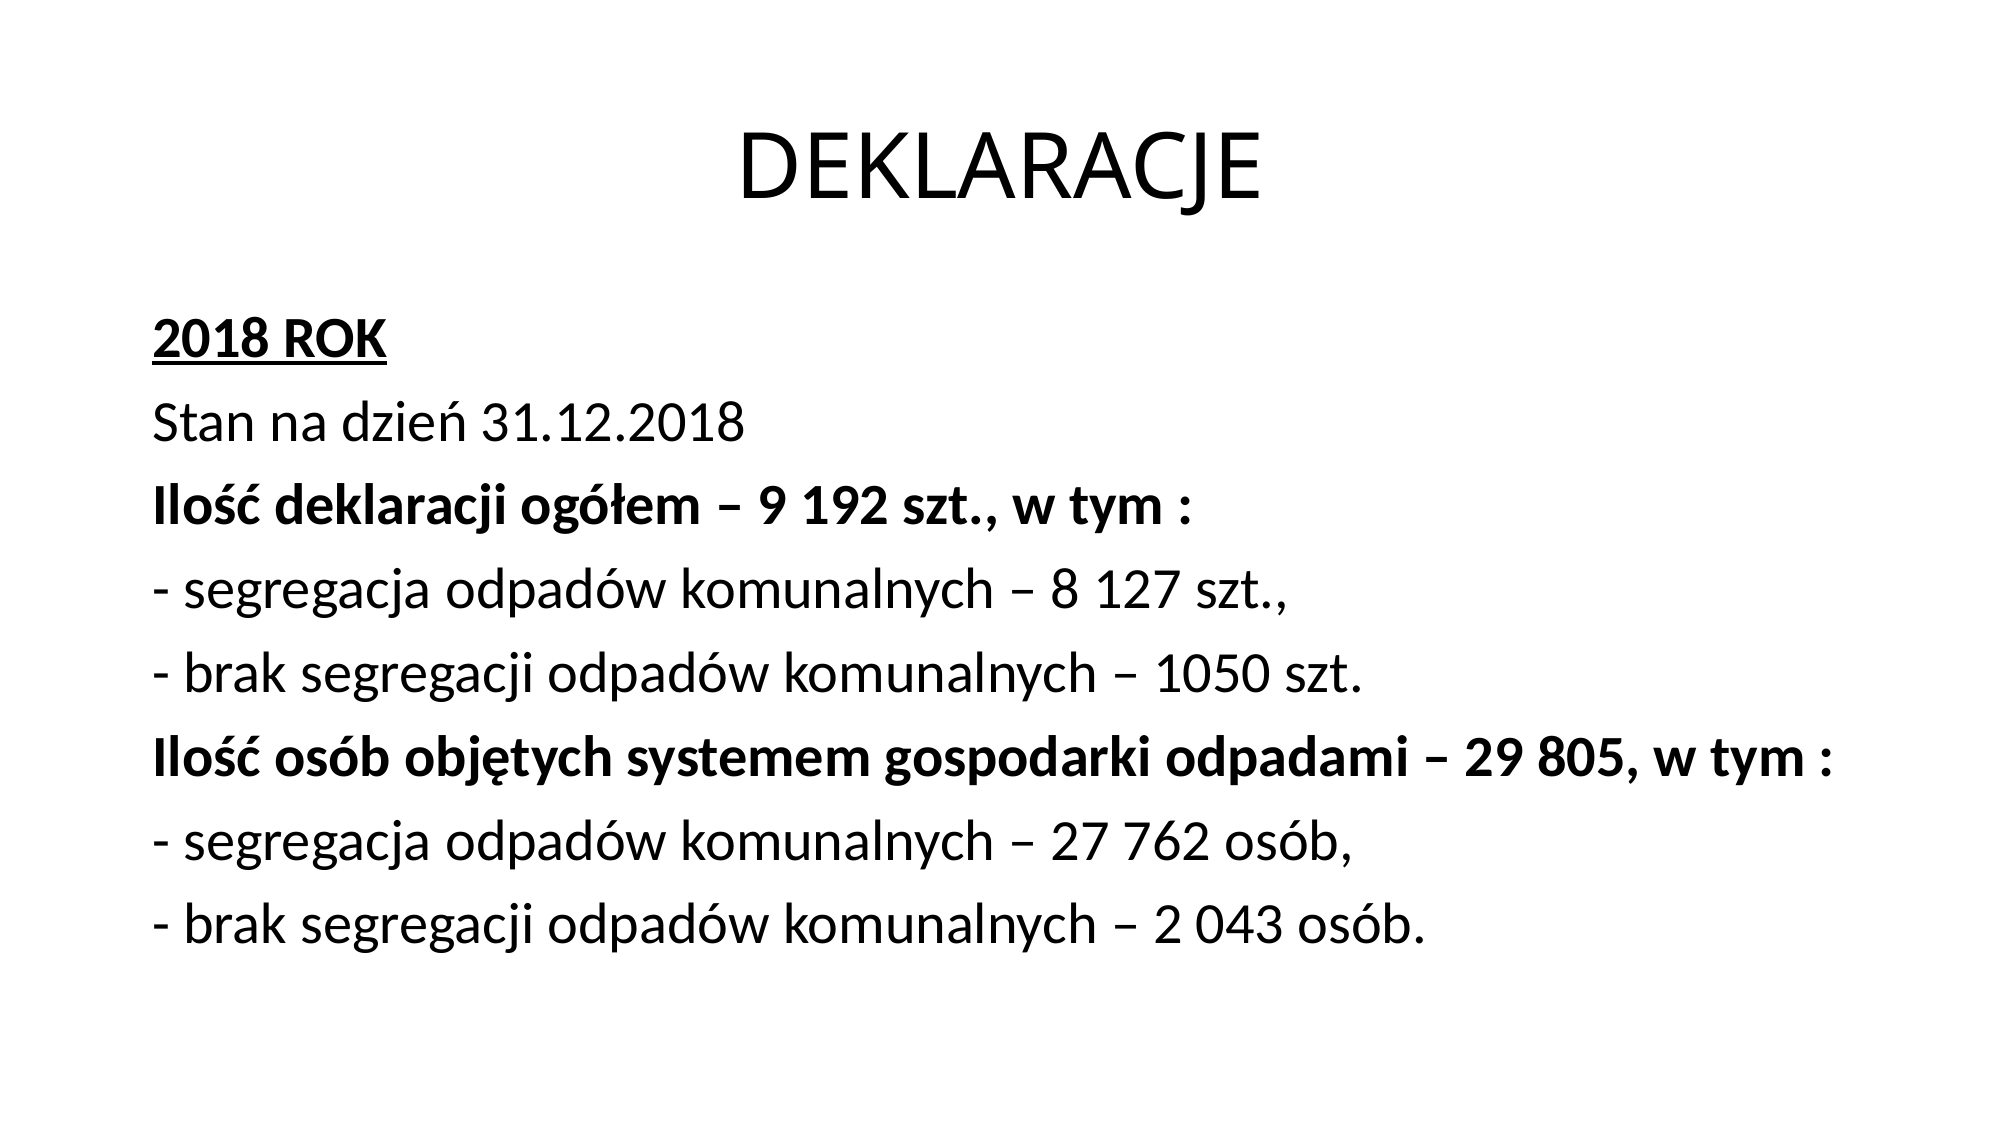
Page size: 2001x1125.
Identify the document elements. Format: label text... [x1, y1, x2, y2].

title DEKLARACJE [137, 59, 1863, 278]
list 2018 ROK Stan na dzień 31.12.2018 Ilość deklaracji ogółem – 9 192 szt., w tym : - segregacja odpadów komunalnych – 8 127 szt., - brak segregacji odpadów komunalnych – 1050 szt. Ilość osób objętych systemem gospodarki odpadami – 29 805, w tym : - segregacja odpadów komunalnych – 27 762 osób, - brak segregacji odpadów komunalnych – 2 043 osób. [137, 299, 1863, 1014]
